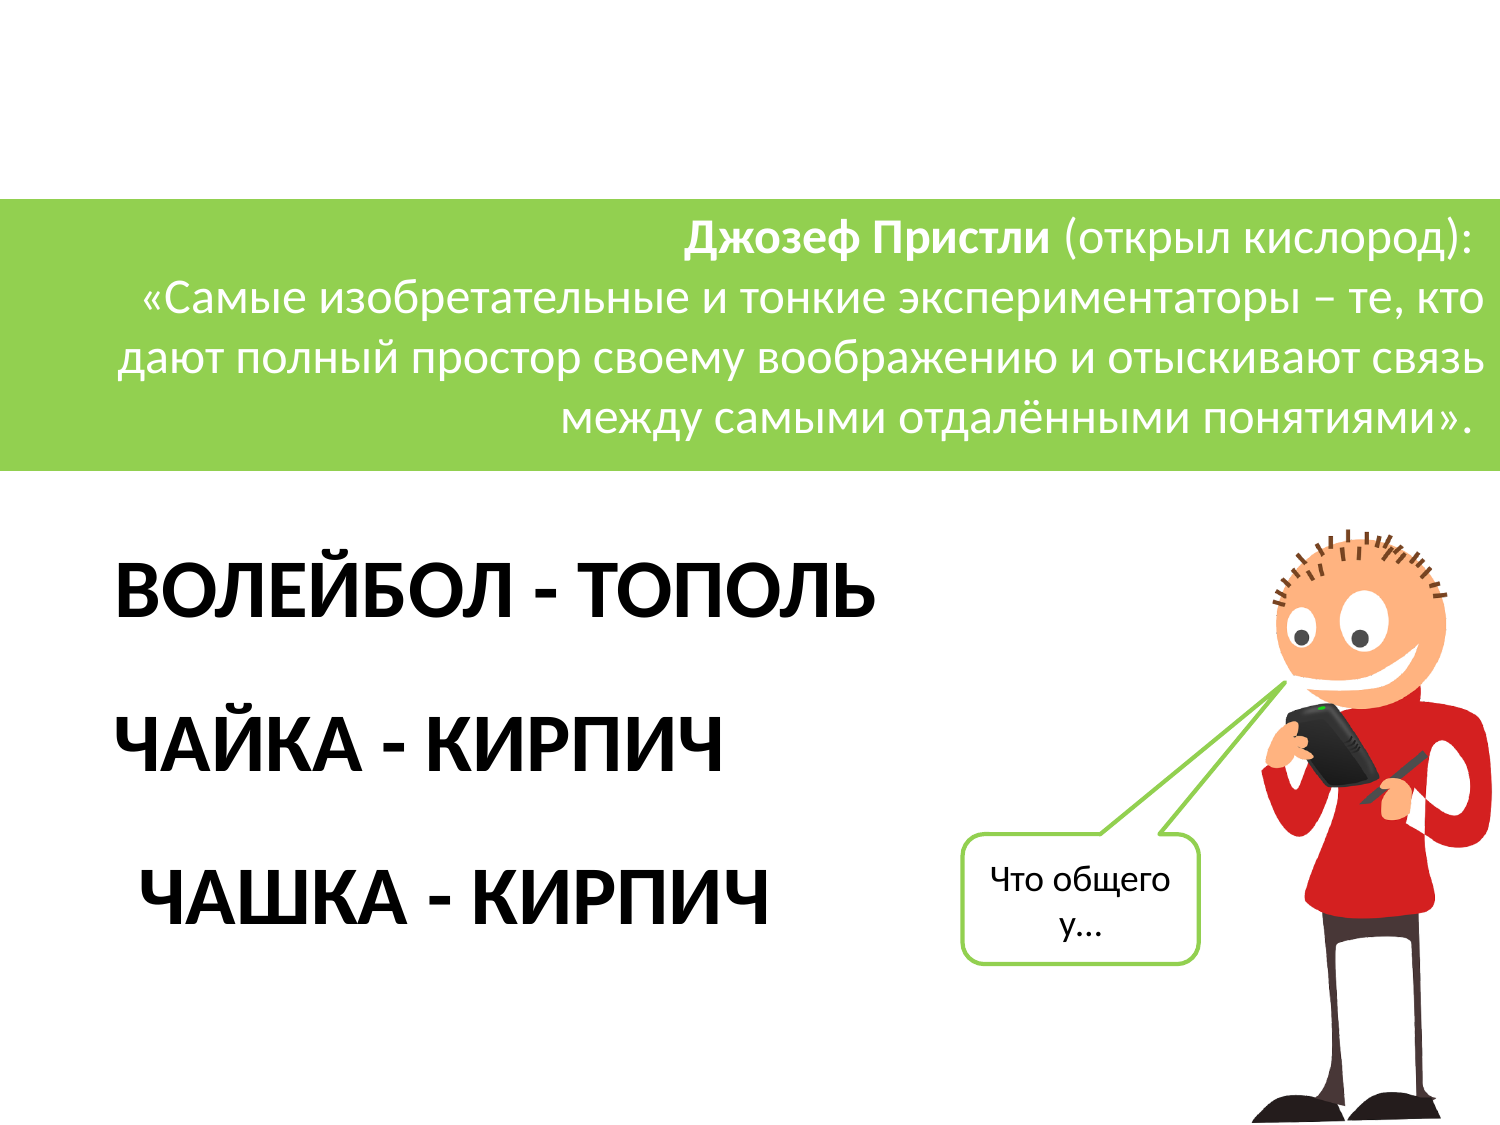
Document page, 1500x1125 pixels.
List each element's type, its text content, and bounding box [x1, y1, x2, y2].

text_box Что общего у… [960, 735, 1217, 967]
text_box Джозеф Пристли (открыл кислород): «Самые изобретательные и тонкие экспериментаторы – те, кто дают полный простор своему воображению и отыскивают связь между самыми отдалёнными понятиями». [100, 196, 1500, 451]
text_box [0, 197, 1500, 473]
picture [1222, 526, 1500, 1123]
text_box ВОЛЕЙБОЛ - ТОПОЛЬ [88, 527, 904, 642]
text_box ЧАЙКА - КИРПИЧ [88, 680, 750, 796]
text_box ЧАШКА - КИРПИЧ [88, 834, 821, 949]
